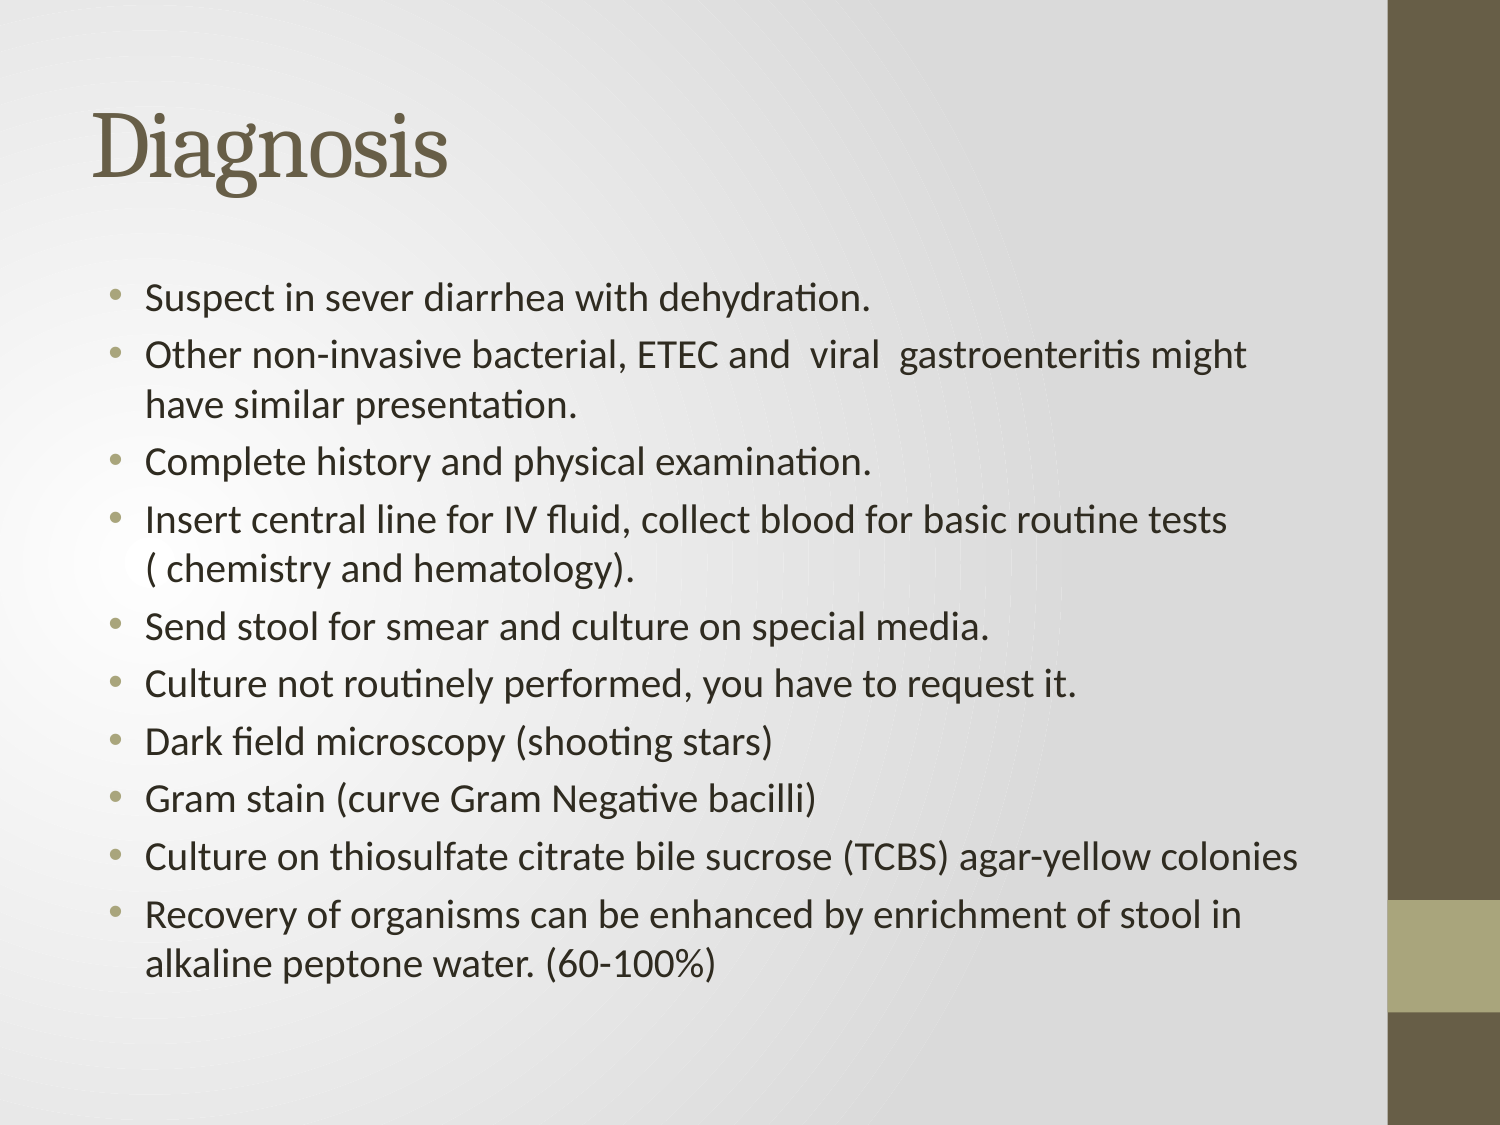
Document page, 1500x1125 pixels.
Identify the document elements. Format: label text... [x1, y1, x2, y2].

list Suspect in sever diarrhea with dehydration. Other non-invasive bacterial, ETEC and viral gastroenteritis might have similar presentation. Complete history and physical examination. Insert central line for IV fluid, collect blood for basic routine tests ( chemistry and hematology). Send stool for smear and culture on special media. Culture not routinely performed, you have to request it. Dark field microscopy (shooting stars) Gram stain (curve Gram Negative bacilli) Culture on thiosulfate citrate bile sucrose (TCBS) agar-yellow colonies Recovery of organisms can be enhanced by enrichment of stool in alkaline peptone water. (60-100%) [75, 262, 1325, 1050]
title Diagnosis [75, 45, 1325, 233]
